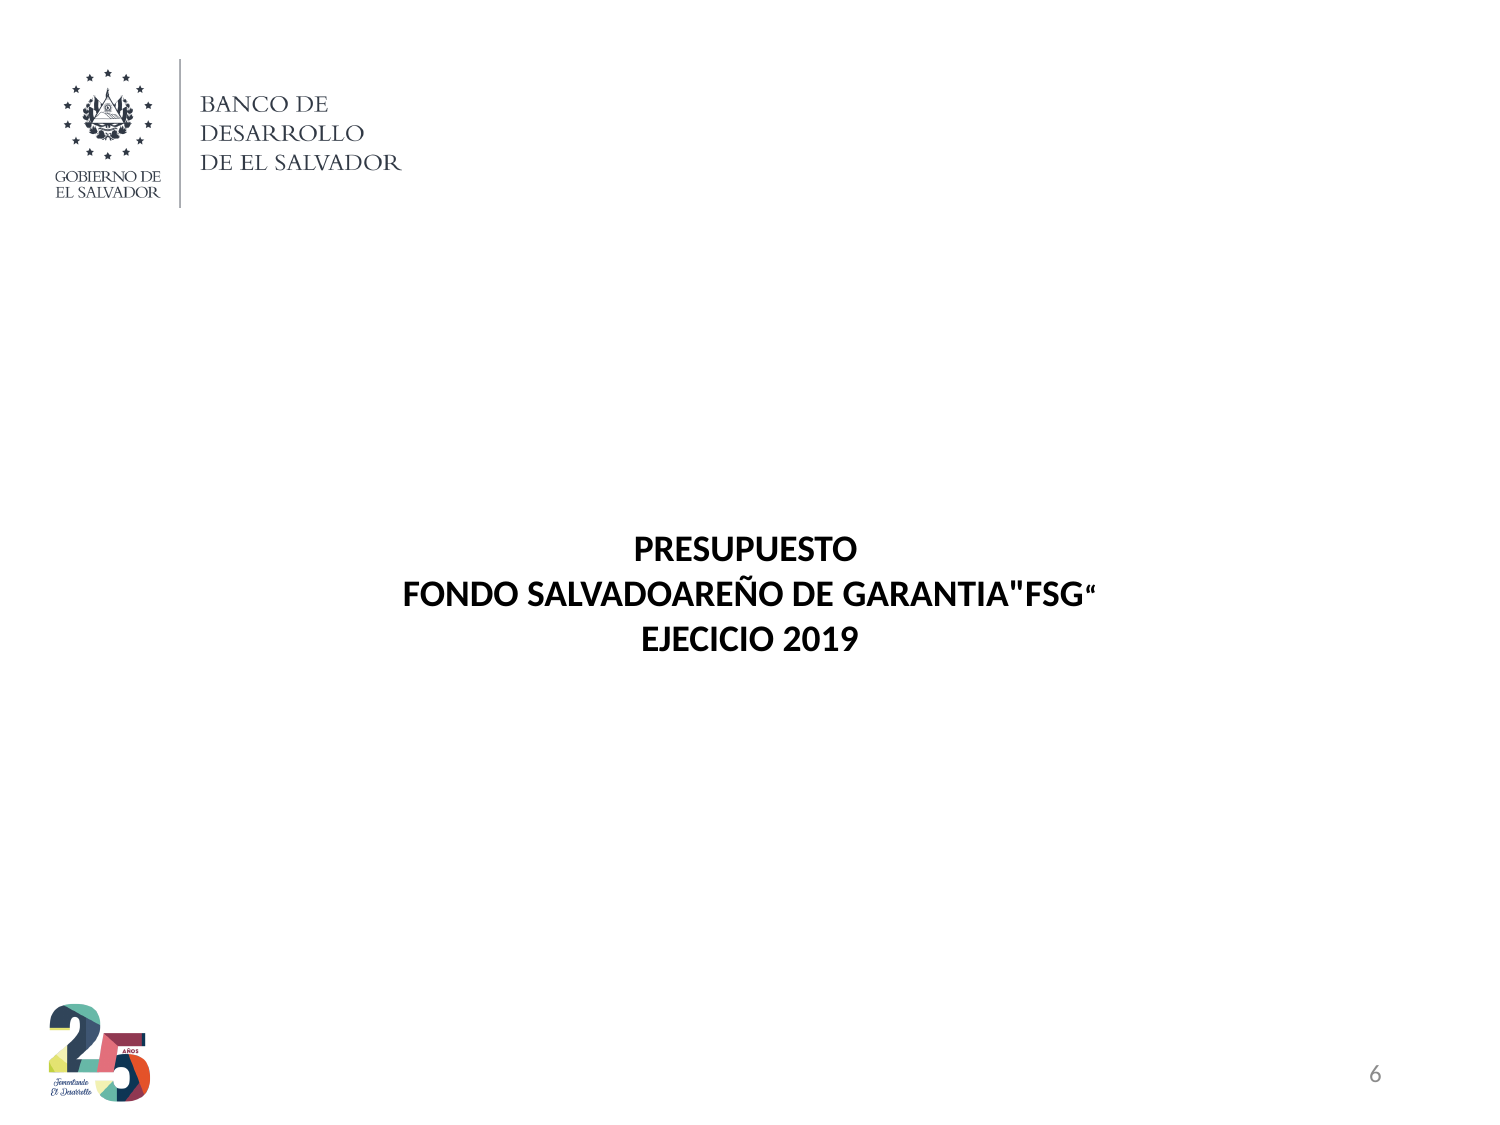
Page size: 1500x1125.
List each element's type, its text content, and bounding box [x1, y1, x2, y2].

picture [37, 42, 416, 217]
slide_number 6 [1059, 1042, 1397, 1103]
text_box PRESUPUESTO FONDO SALVADOAREÑO DE GARANTIA"FSG“ EJECICIO 2019 [374, 517, 1125, 667]
picture [38, 998, 159, 1110]
